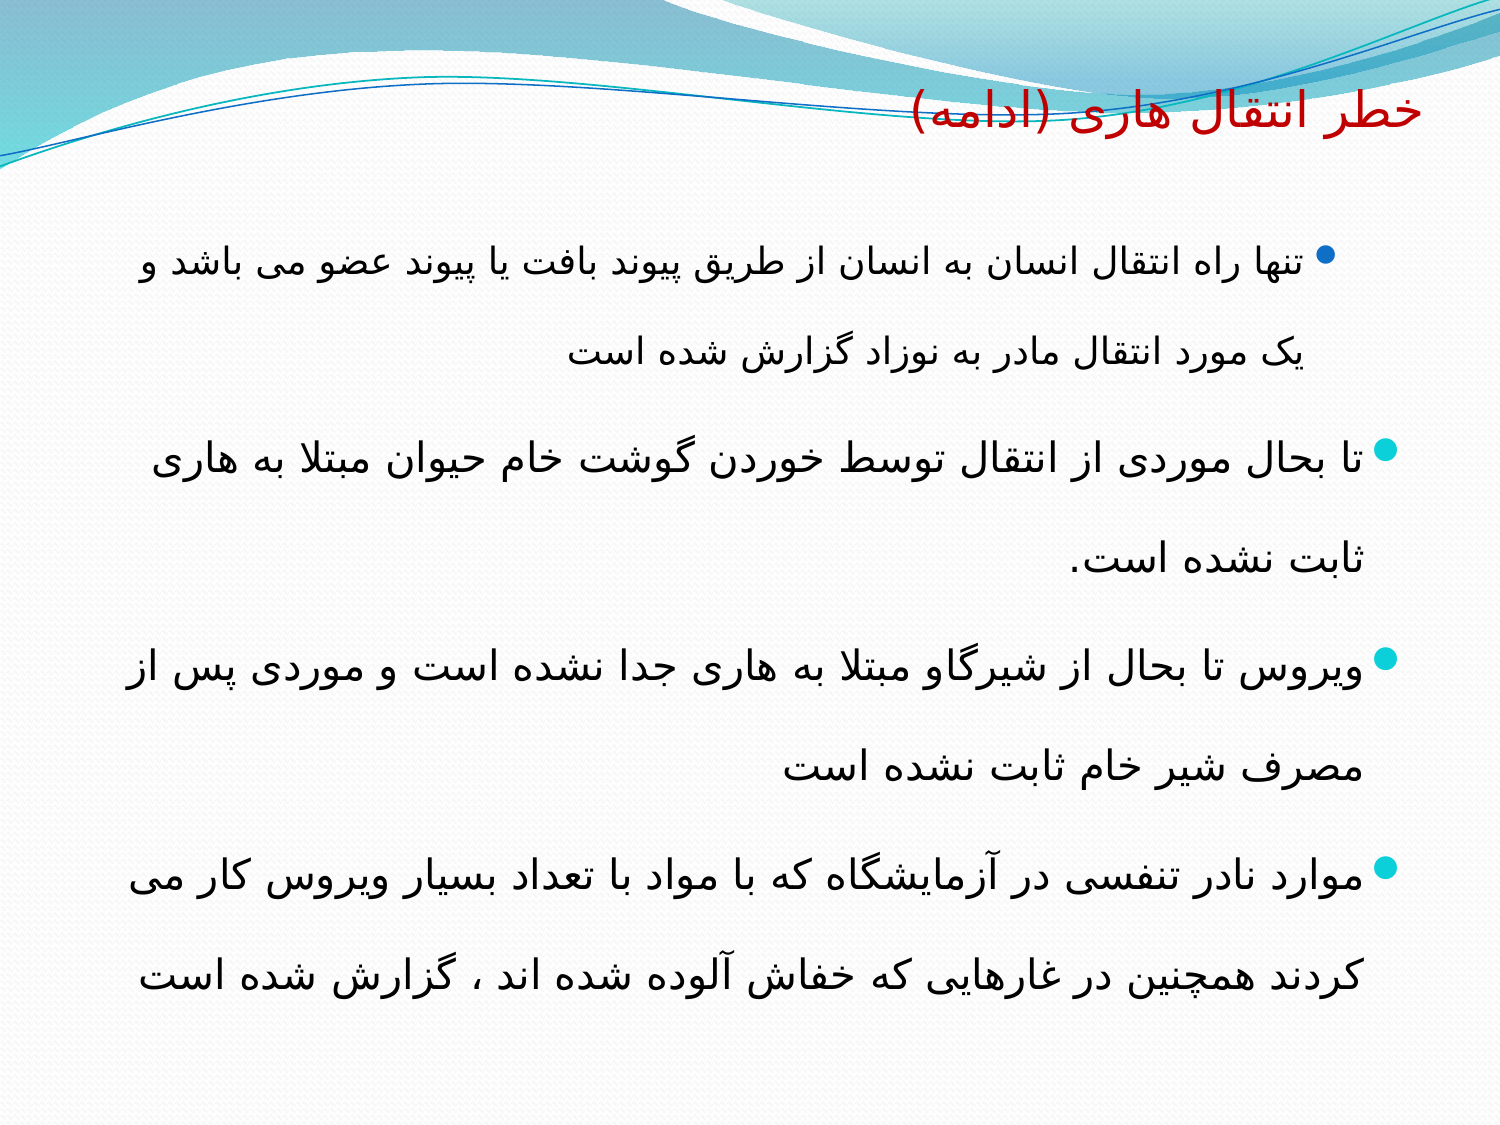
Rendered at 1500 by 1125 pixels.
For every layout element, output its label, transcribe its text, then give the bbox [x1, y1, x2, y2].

list تنها راه انتقال انسان به انسان از طریق پیوند بافت یا پیوند عضو می باشد و یک مورد انتقال مادر به نوزاد گزارش شده است تا بحال موردی از انتقال توسط خوردن گوشت خام حیوان مبتلا به هاری ثابت نشده است. ویروس تا بحال از شیرگاو مبتلا به هاری جدا نشده است و موردی پس از مصرف شیر خام ثابت نشده است موارد نادر تنفسی در آزمایشگاه که با مواد با تعداد بسیار ویروس کار می کردند همچنین در غارهایی که خفاش آلوده شده اند ، گزارش شده است [75, 184, 1425, 1038]
title خطر انتقال هاری (ادامه) [75, 30, 1425, 138]
